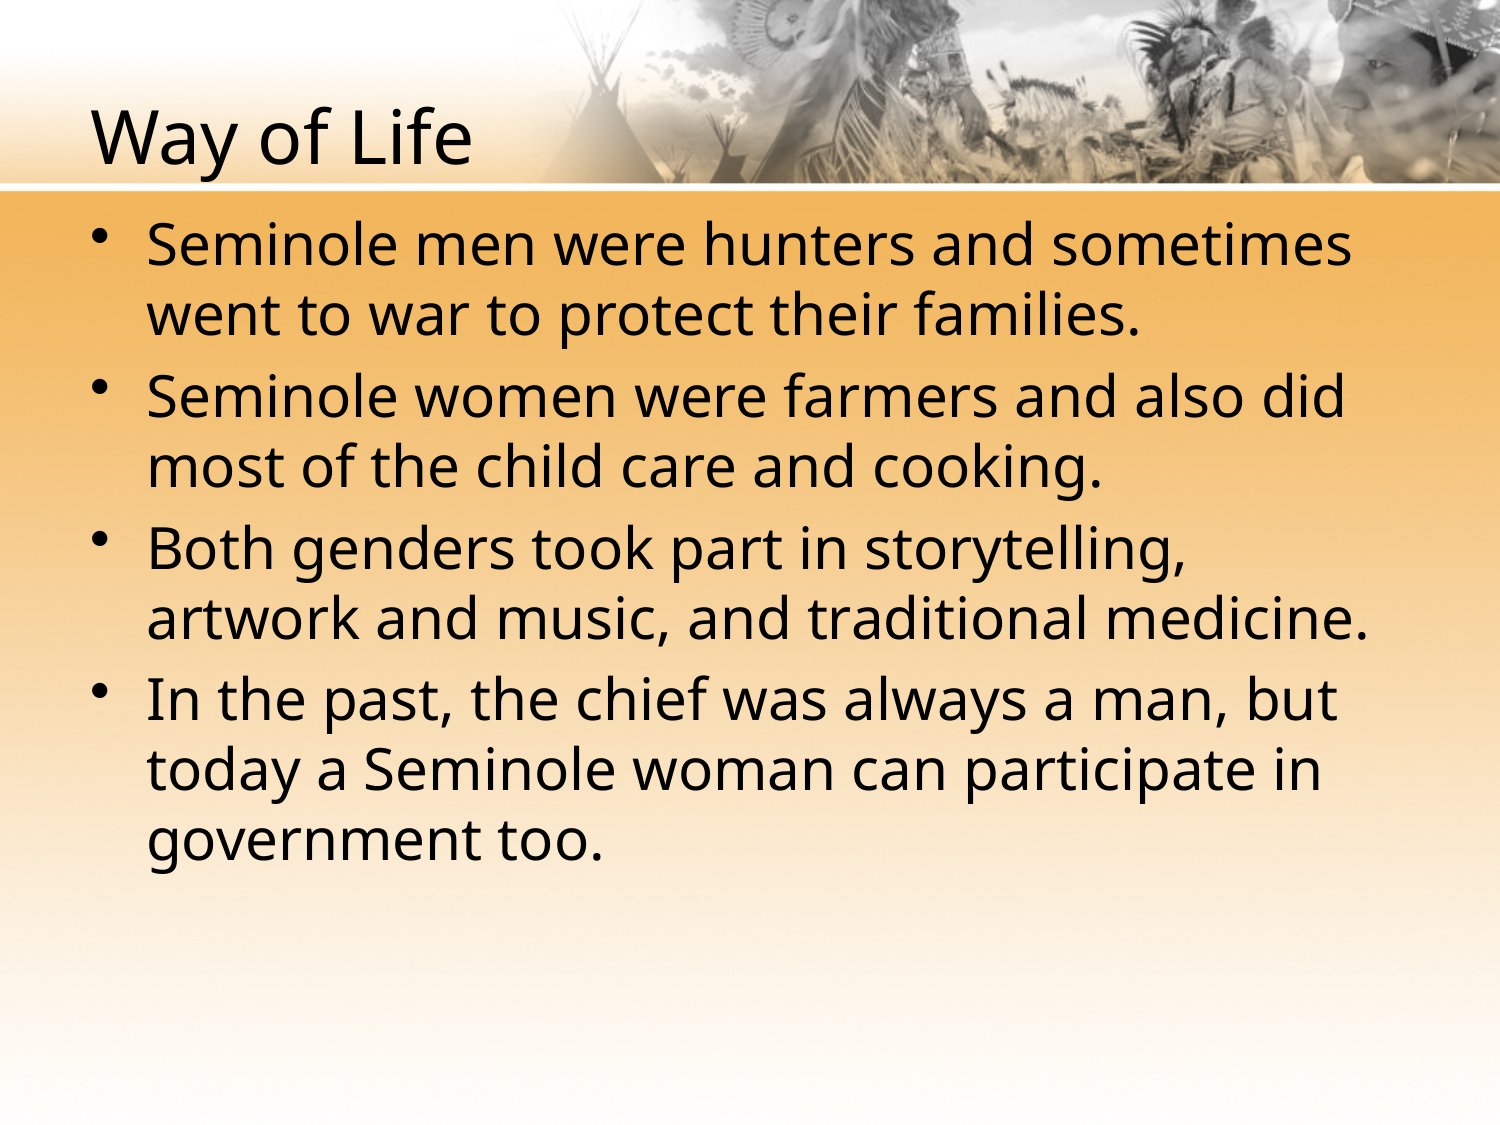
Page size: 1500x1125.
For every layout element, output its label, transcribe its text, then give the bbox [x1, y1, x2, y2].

title Way of Life [74, 12, 1188, 188]
picture [0, 0, 1500, 1125]
list Seminole men were hunters and sometimes went to war to protect their families. Seminole women were farmers and also did most of the child care and cooking. Both genders took part in storytelling, artwork and music, and traditional medicine. In the past, the chief was always a man, but today a Seminole woman can participate in government too. [74, 199, 1426, 976]
